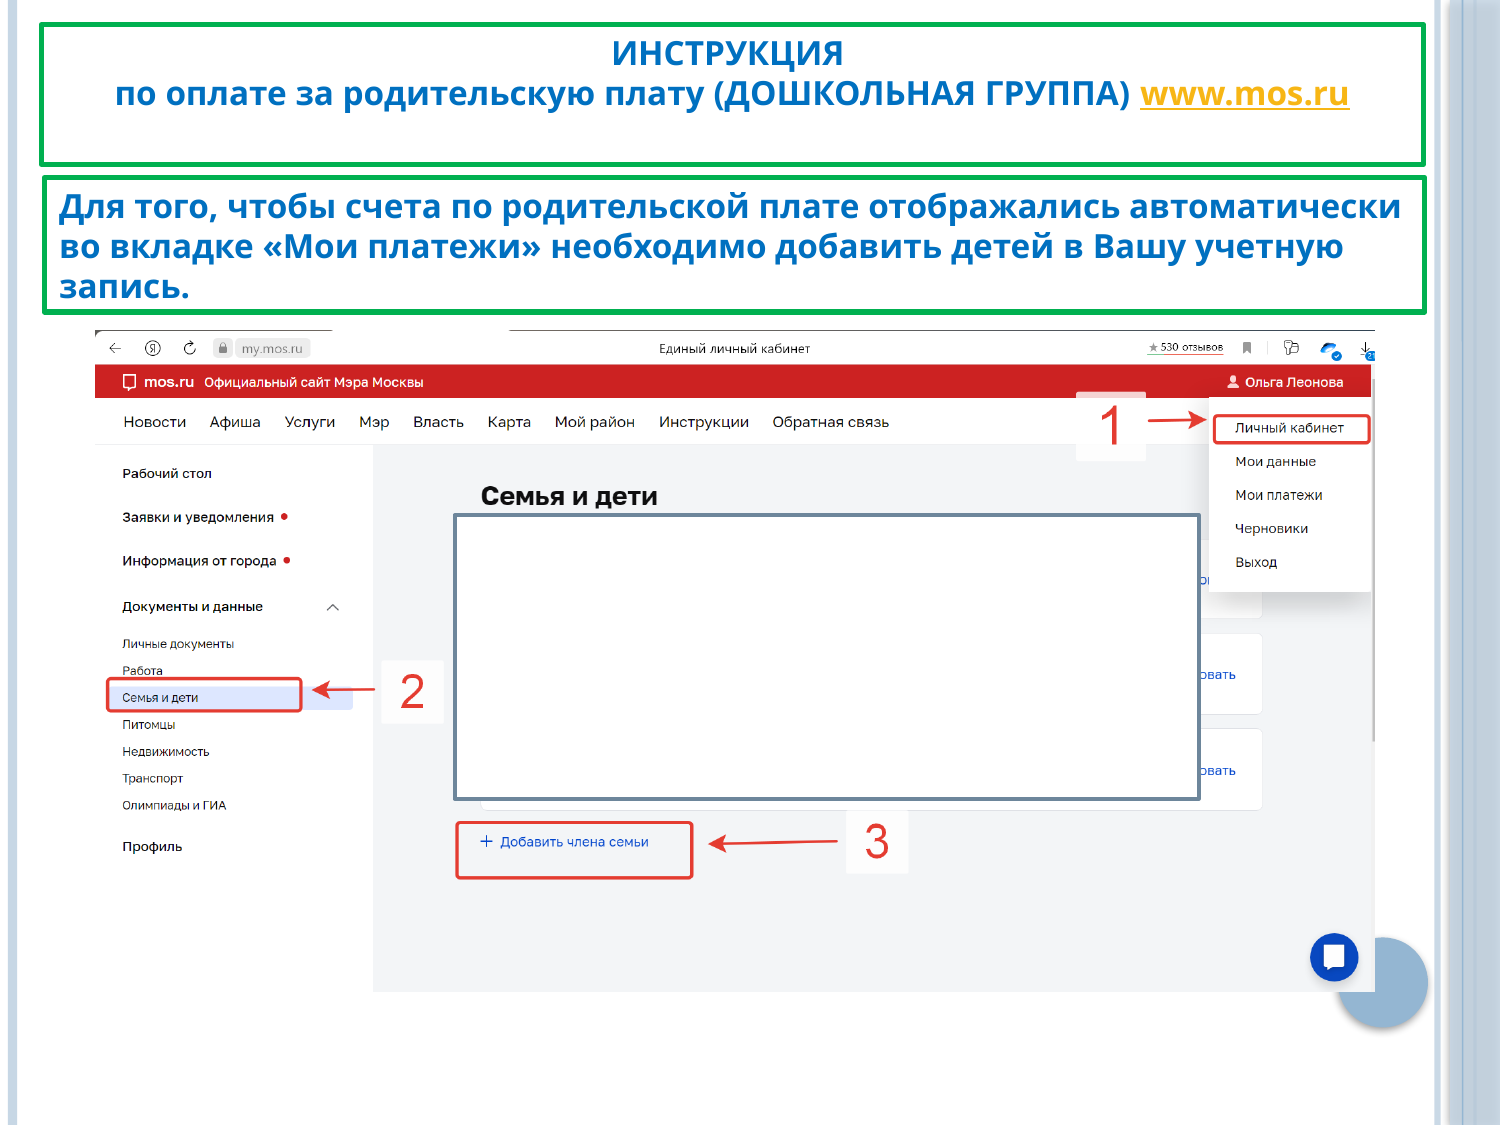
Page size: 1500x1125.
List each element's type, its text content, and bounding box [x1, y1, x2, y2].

text_box ИНСТРУКЦИЯ по оплате за родительскую плату (ДОШКОЛЬНАЯ ГРУППА) www.mos.ru [41, 24, 1424, 165]
picture [94, 330, 1375, 993]
text_box Для того, чтобы счета по родительской плате отображались автоматически во вкладке «Мои платежи» необходимо добавить детей в Вашу учетную запись. [44, 177, 1425, 313]
